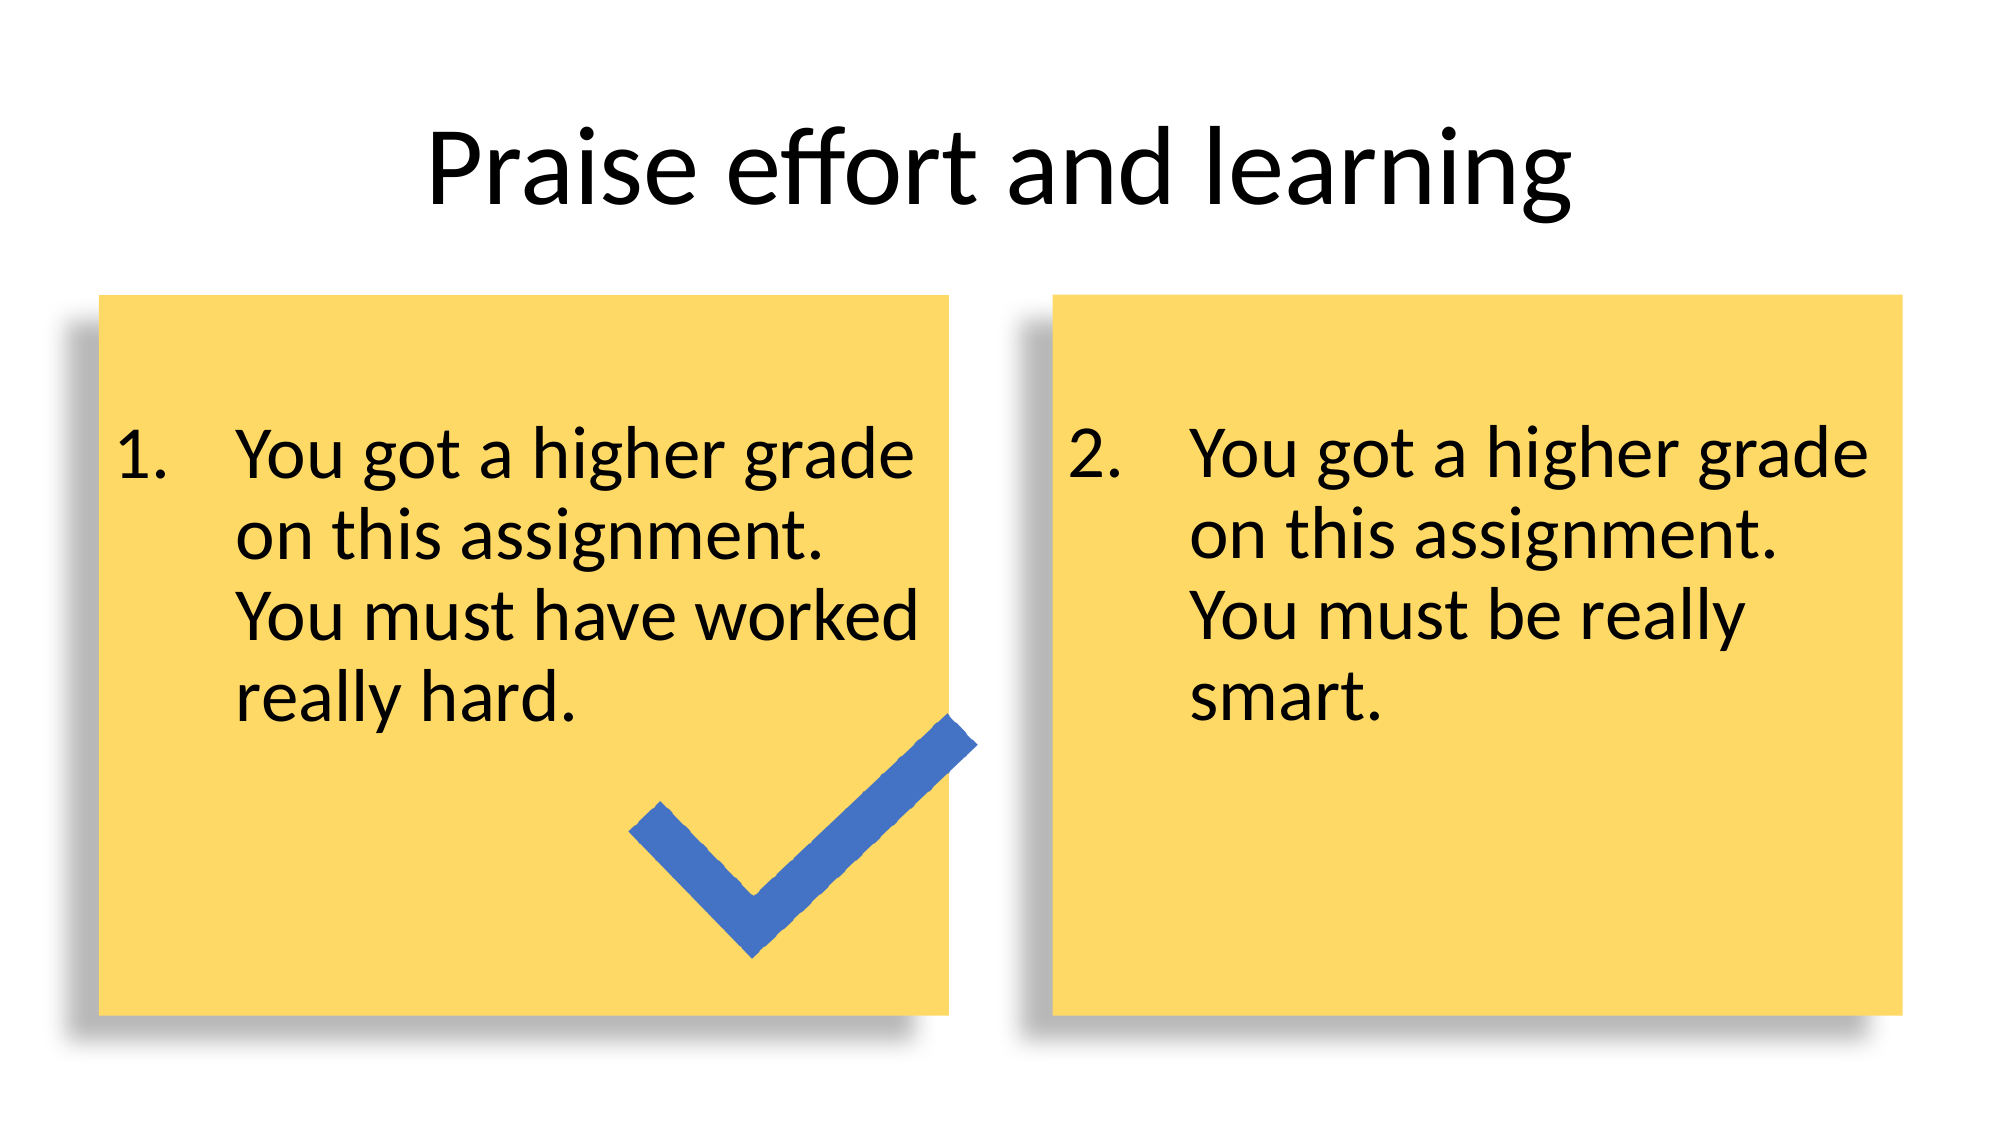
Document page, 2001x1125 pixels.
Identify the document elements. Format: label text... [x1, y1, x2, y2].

picture [621, 653, 984, 1016]
title Praise effort and learning [137, 59, 1863, 278]
list You got a higher grade on this assignment. You must be really smart. [1052, 294, 1903, 1016]
list You got a higher grade on this assignment. You must have worked really hard. [98, 295, 949, 1016]
